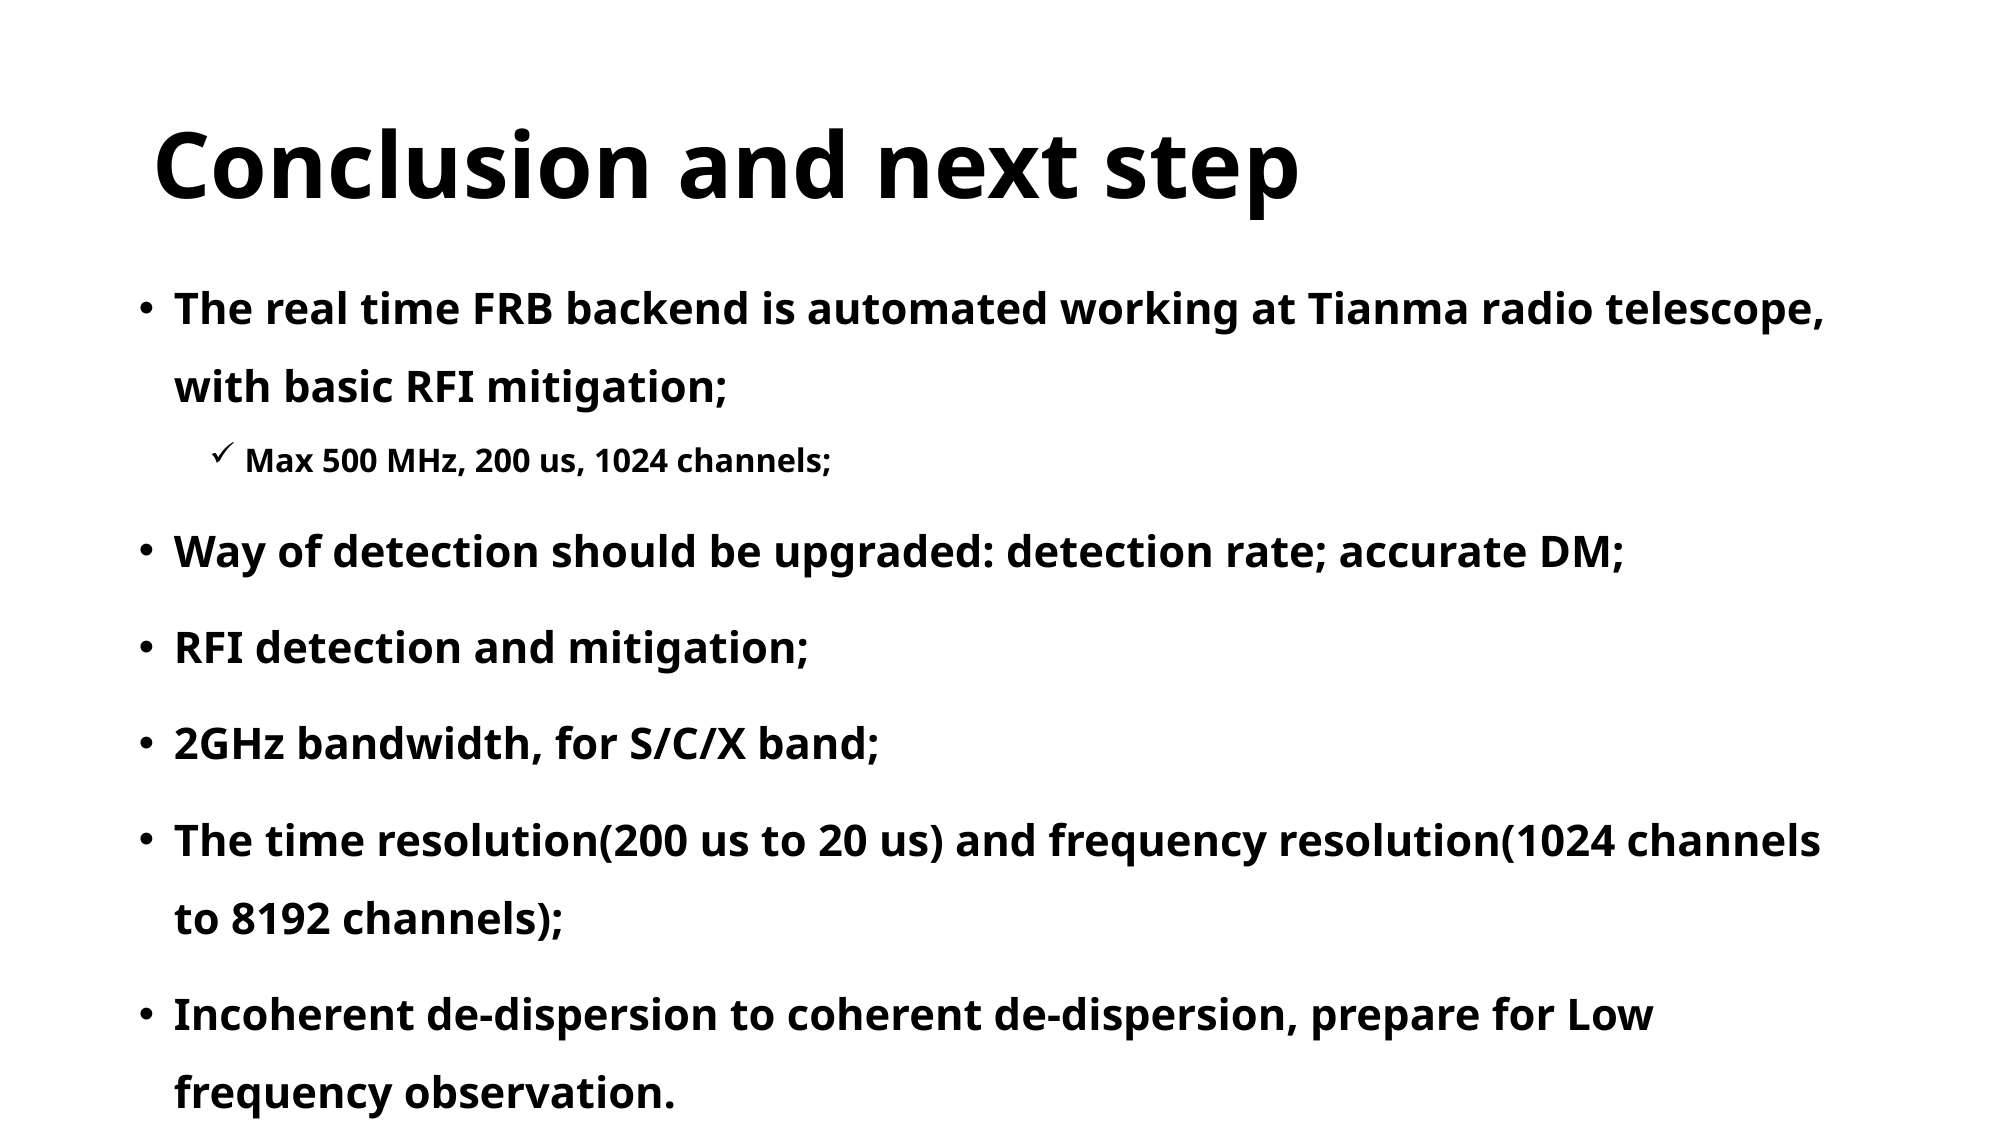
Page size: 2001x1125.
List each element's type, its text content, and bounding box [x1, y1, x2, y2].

title Conclusion and next step [137, 59, 1863, 247]
list The real time FRB backend is automated working at Tianma radio telescope, with basic RFI mitigation; Max 500 MHz, 200 us, 1024 channels; Way of detection should be upgraded: detection rate; accurate DM; RFI detection and mitigation; 2GHz bandwidth, for S/C/X band; The time resolution(200 us to 20 us) and frequency resolution(1024 channels to 8192 channels); Incoherent de-dispersion to coherent de-dispersion, prepare for Low frequency observation. [123, 247, 1877, 1125]
